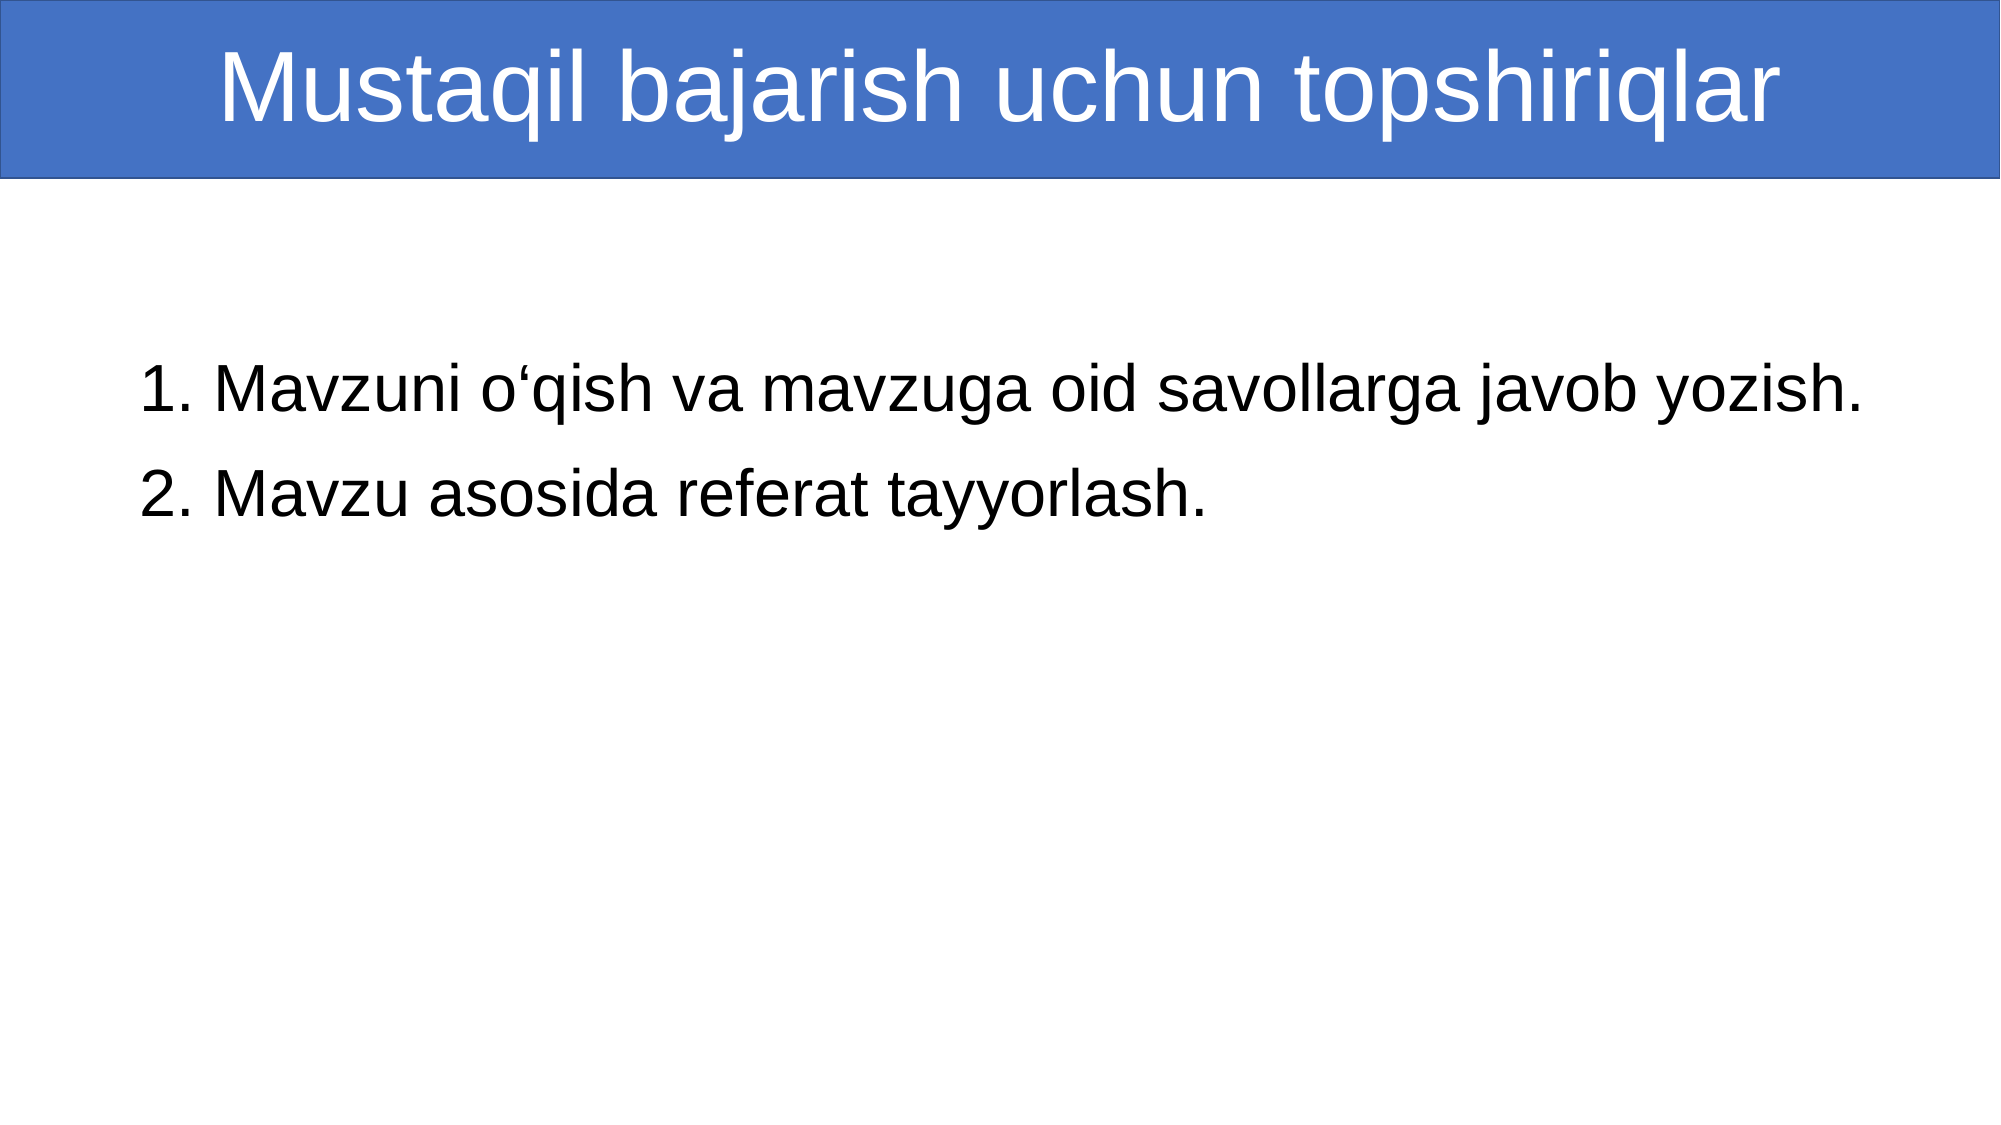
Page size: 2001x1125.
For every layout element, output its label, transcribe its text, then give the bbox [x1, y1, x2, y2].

title Mustaqil bajarish uchun topshiriqlar [0, 0, 2000, 179]
list 1. Mavzuni o‘qish va mavzuga oid savollarga javob yozish. 2. Mavzu asosida referat tayyorlash. [35, 336, 1938, 1014]
